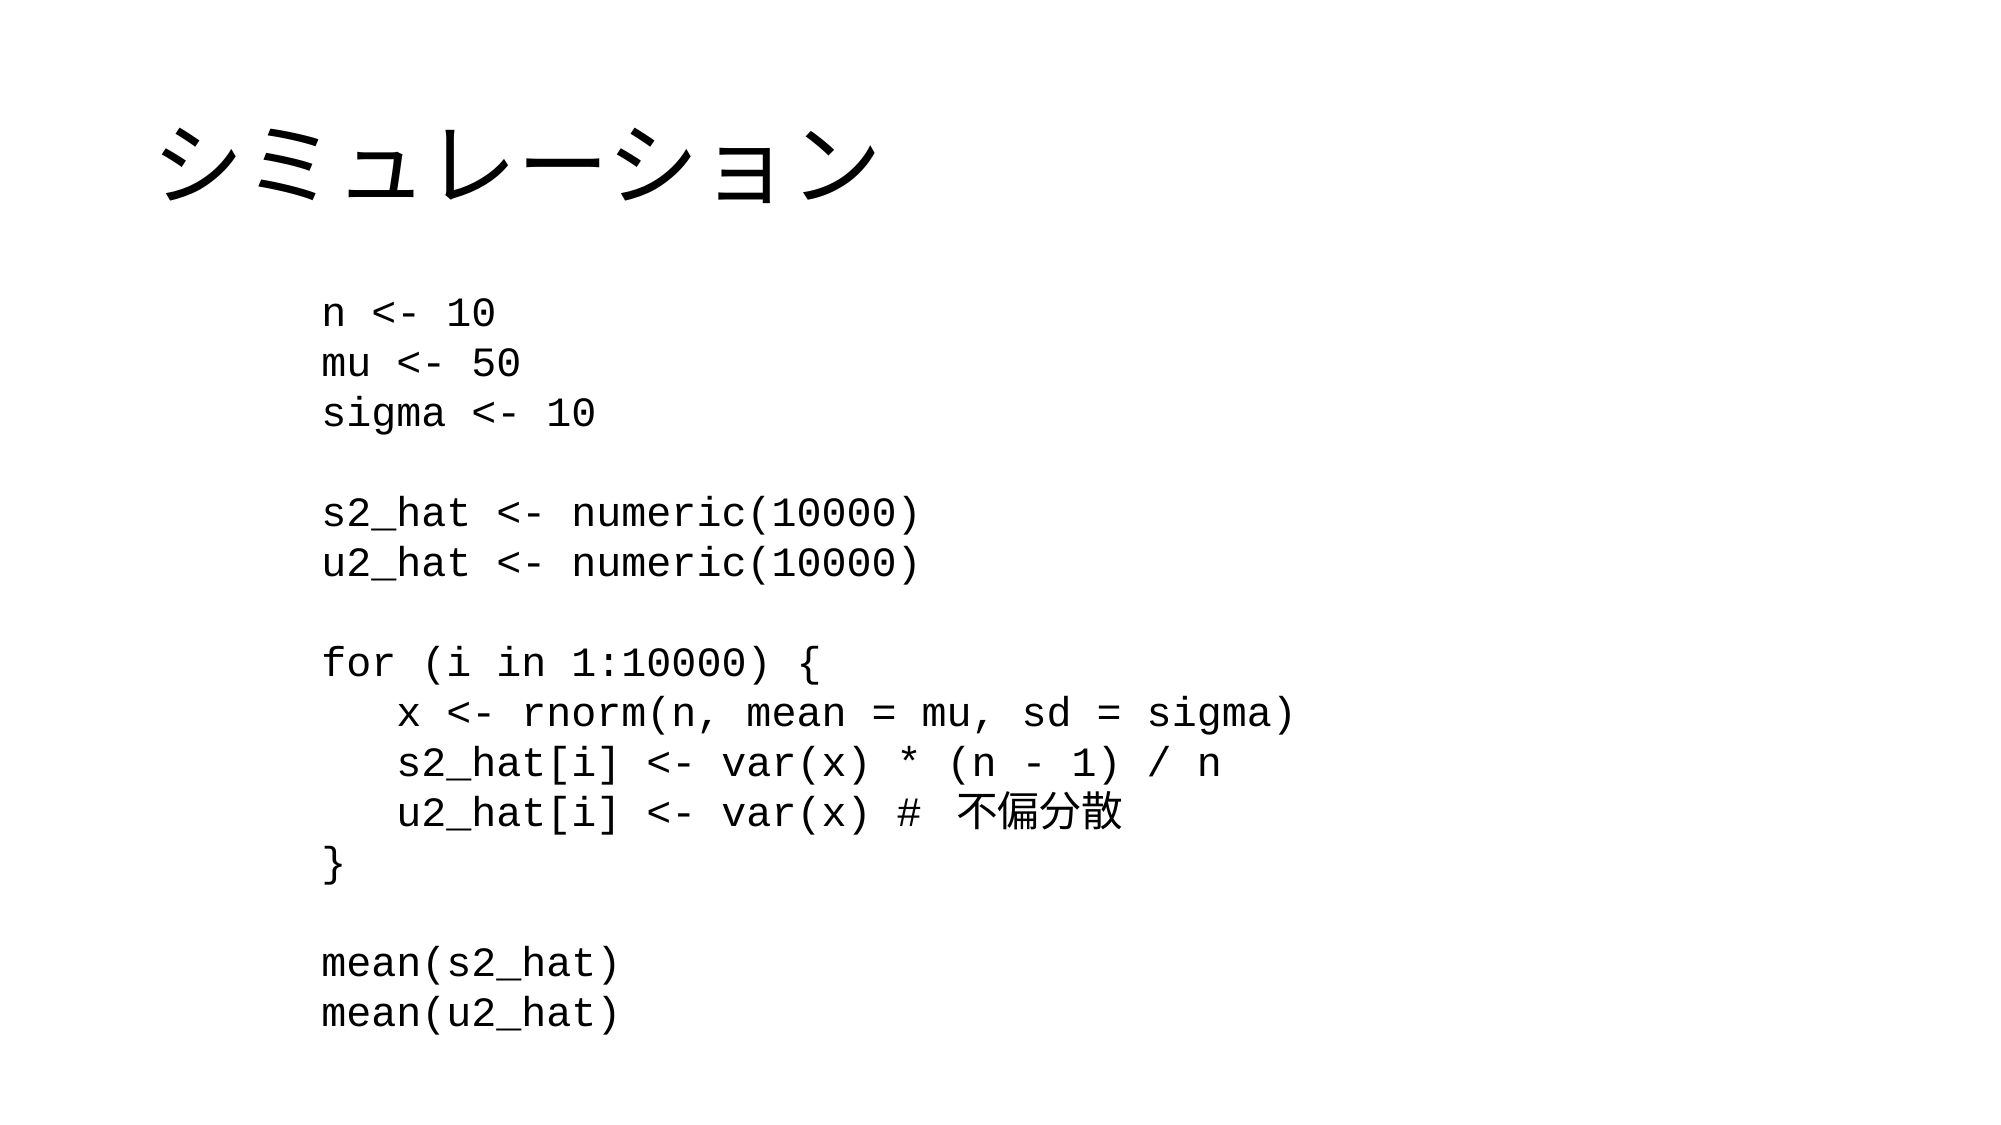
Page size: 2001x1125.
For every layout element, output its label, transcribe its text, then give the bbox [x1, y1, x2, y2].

title シミュレーション [137, 59, 1863, 278]
text_box n <- 10 mu <- 50 sigma <- 10 s2_hat <- numeric(10000) u2_hat <- numeric(10000) for (i in 1:10000) { x <- rnorm(n, mean = mu, sd = sigma) s2_hat[i] <- var(x) * (n - 1) / n u2_hat[i] <- var(x) # 不偏分散 } mean(s2_hat) mean(u2_hat) [306, 277, 1312, 1043]
